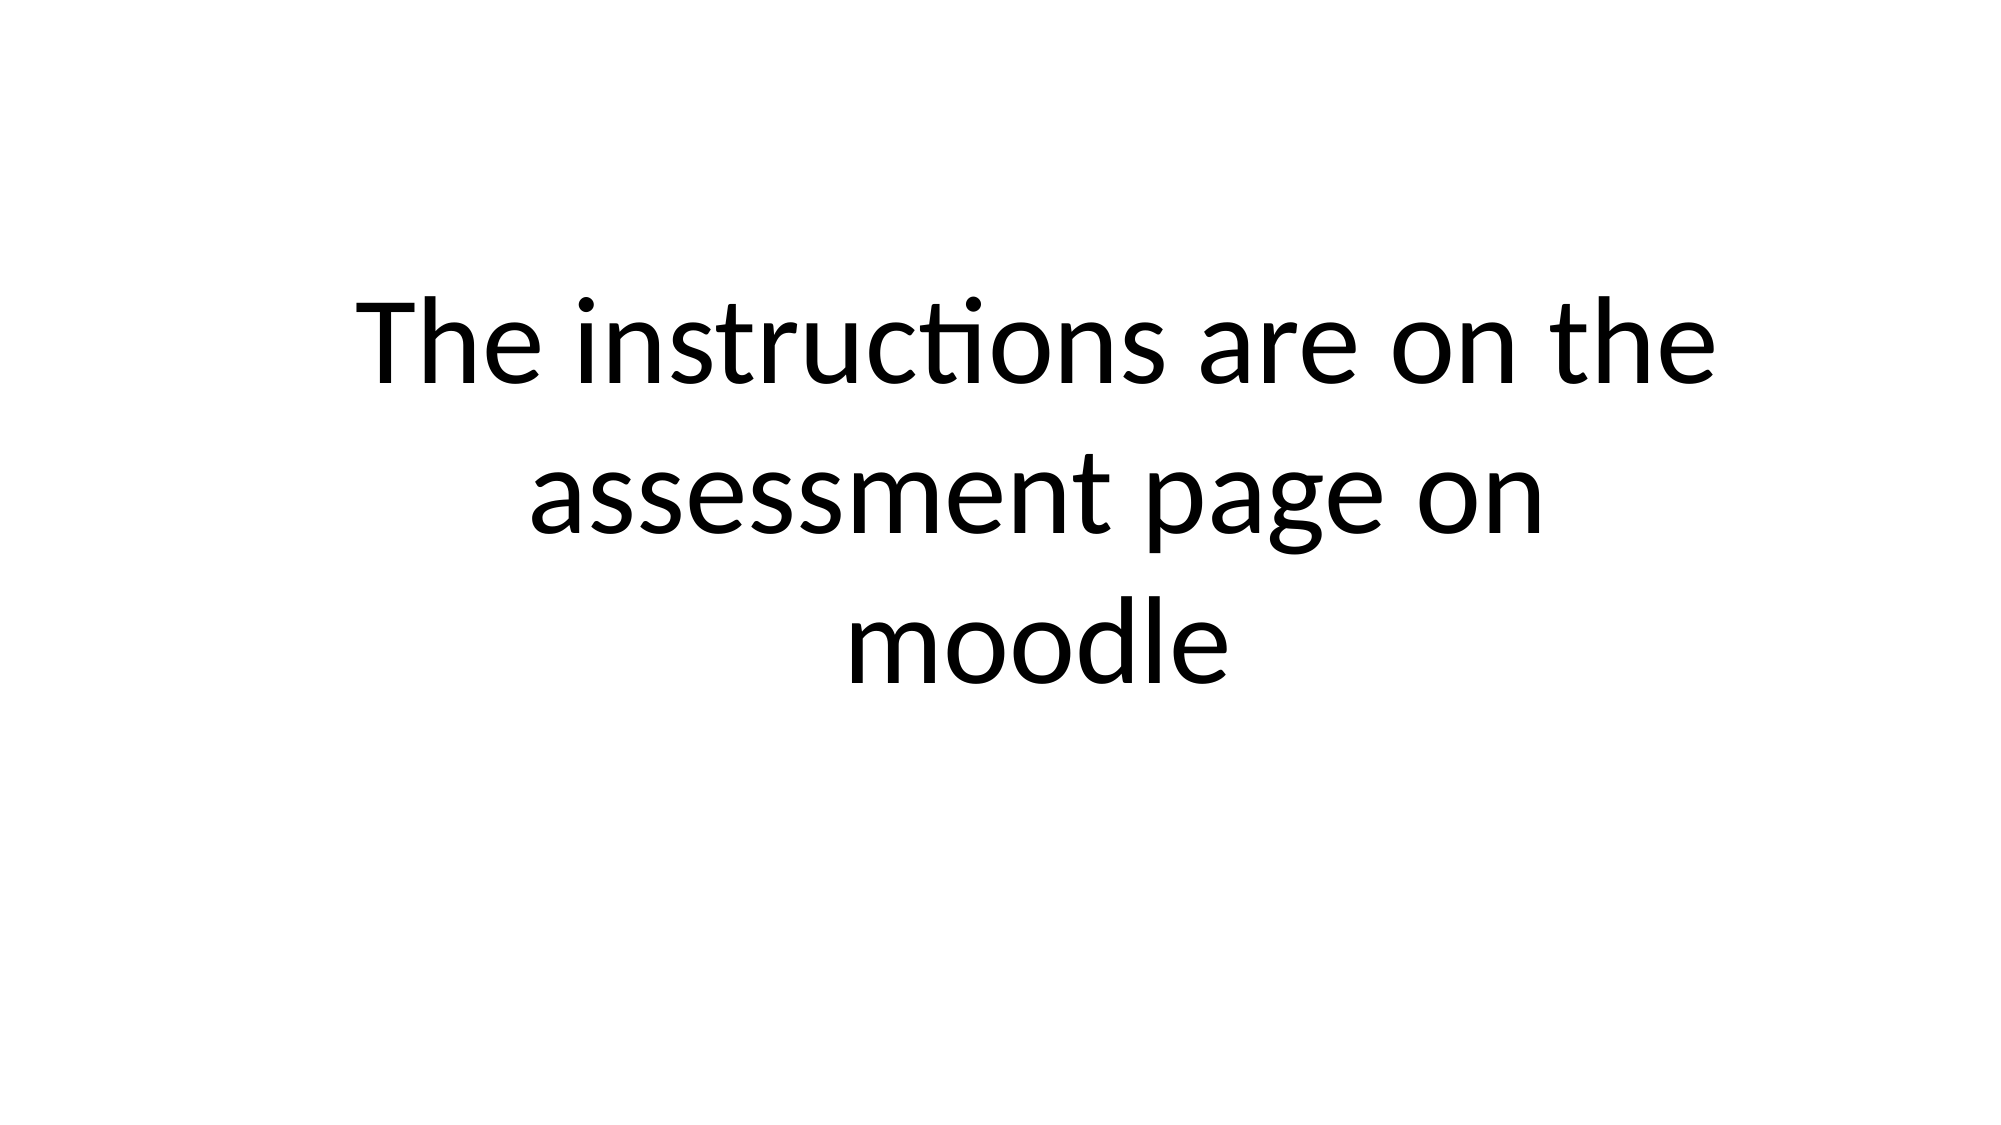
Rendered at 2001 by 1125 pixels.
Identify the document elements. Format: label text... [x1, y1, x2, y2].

text_box The instructions are on the assessment page on moodle [314, 251, 1762, 866]
